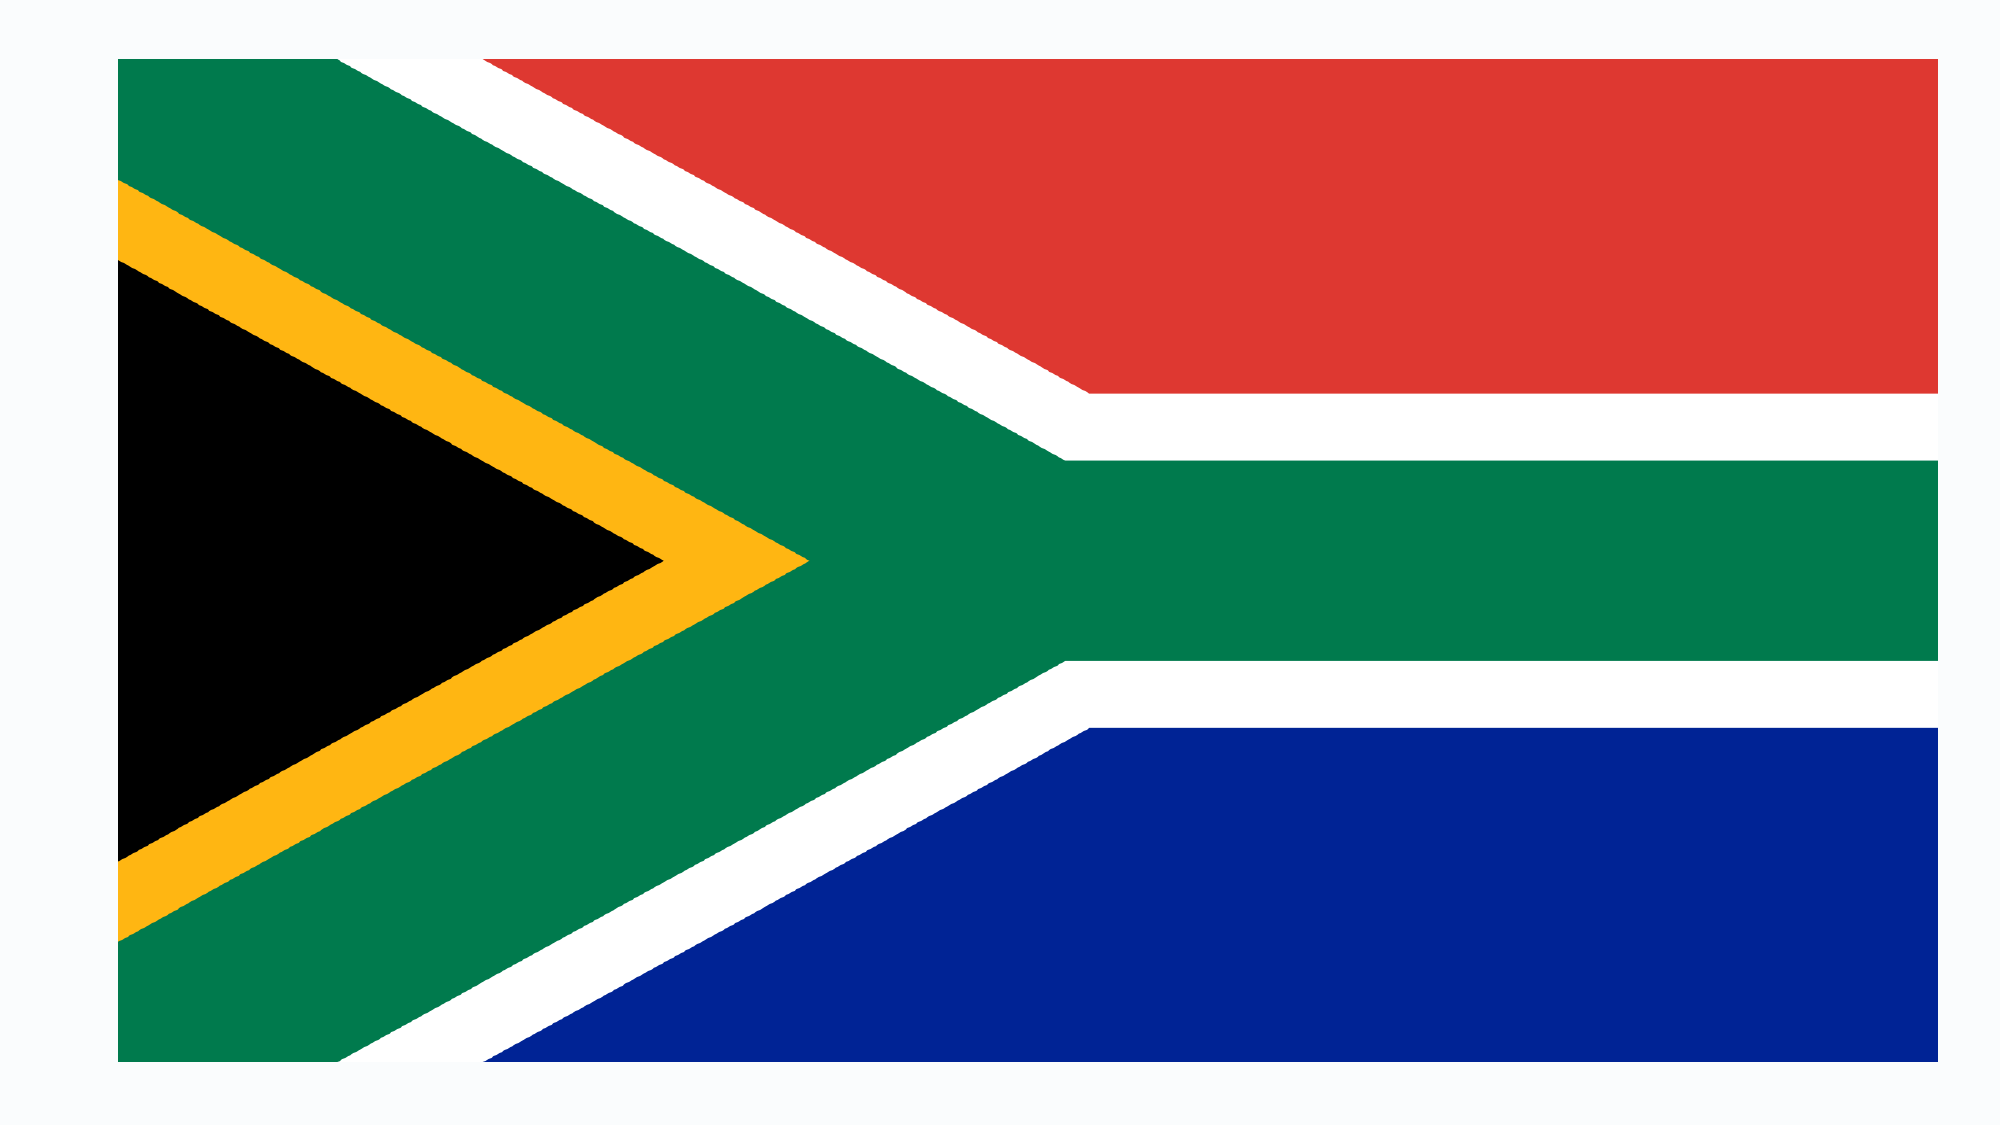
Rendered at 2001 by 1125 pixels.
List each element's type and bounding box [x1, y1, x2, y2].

list [118, 59, 1938, 1062]
